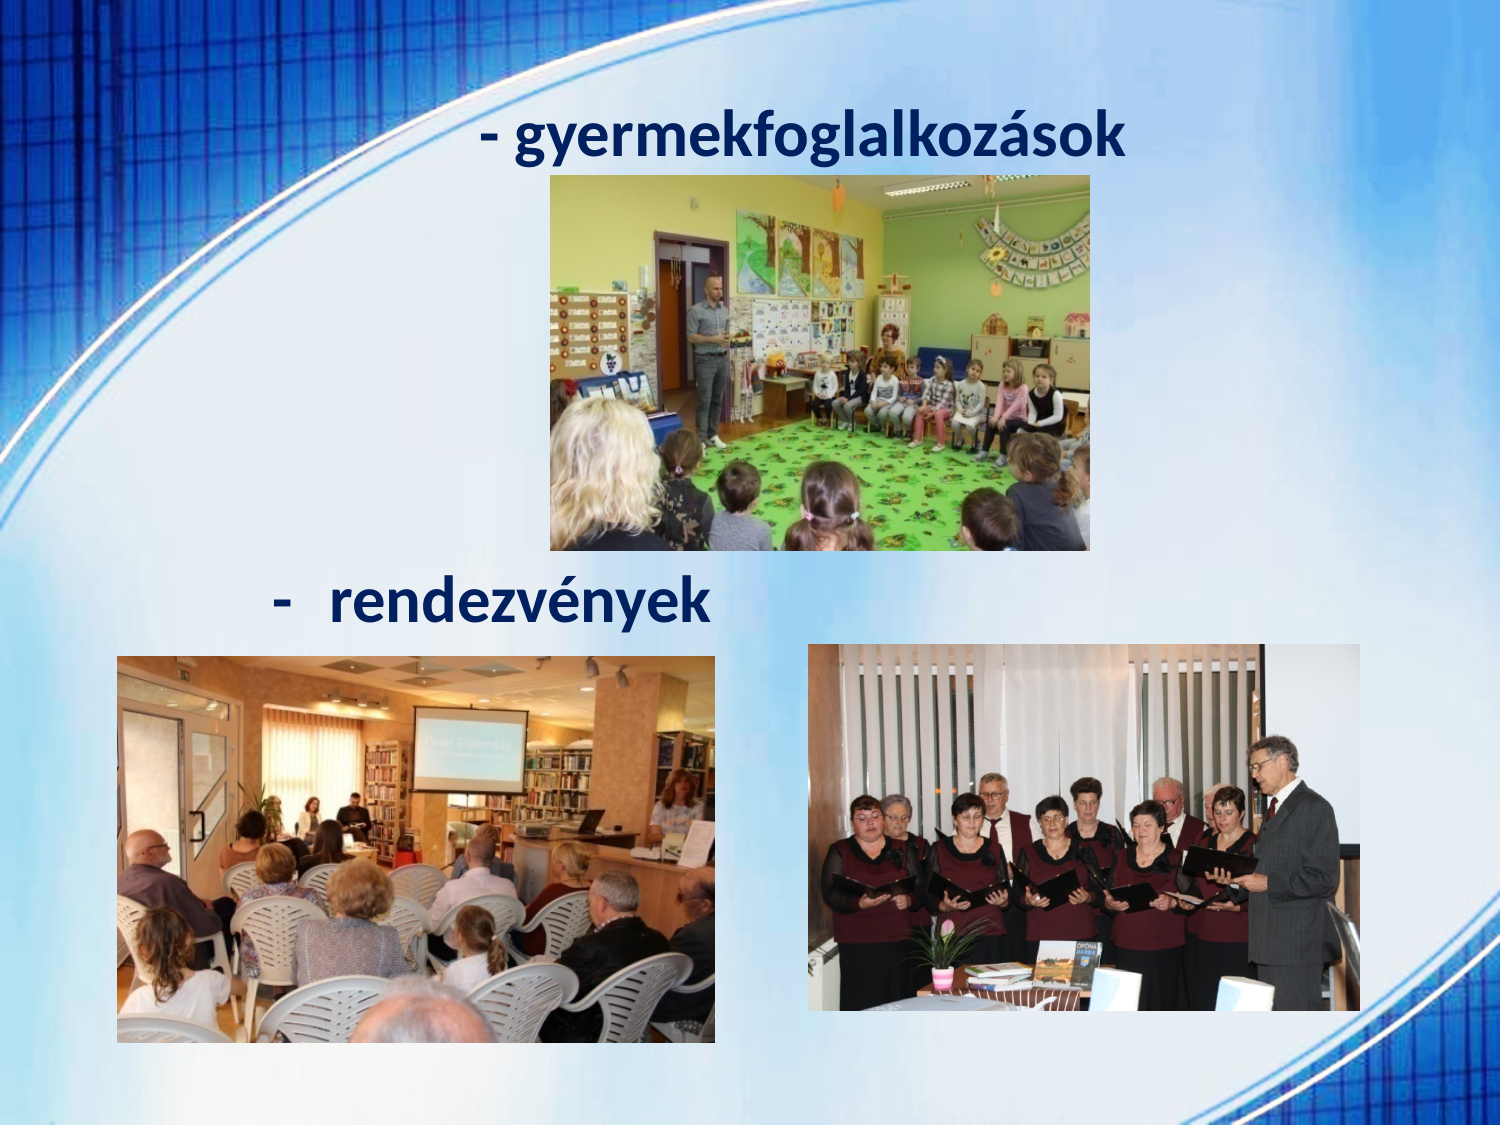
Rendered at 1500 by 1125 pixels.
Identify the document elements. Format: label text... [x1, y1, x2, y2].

picture [550, 175, 1091, 551]
picture [808, 644, 1360, 1011]
picture [0, 0, 1500, 1125]
list - gyermekfoglalkozások - rendezvények [257, 82, 1500, 1017]
